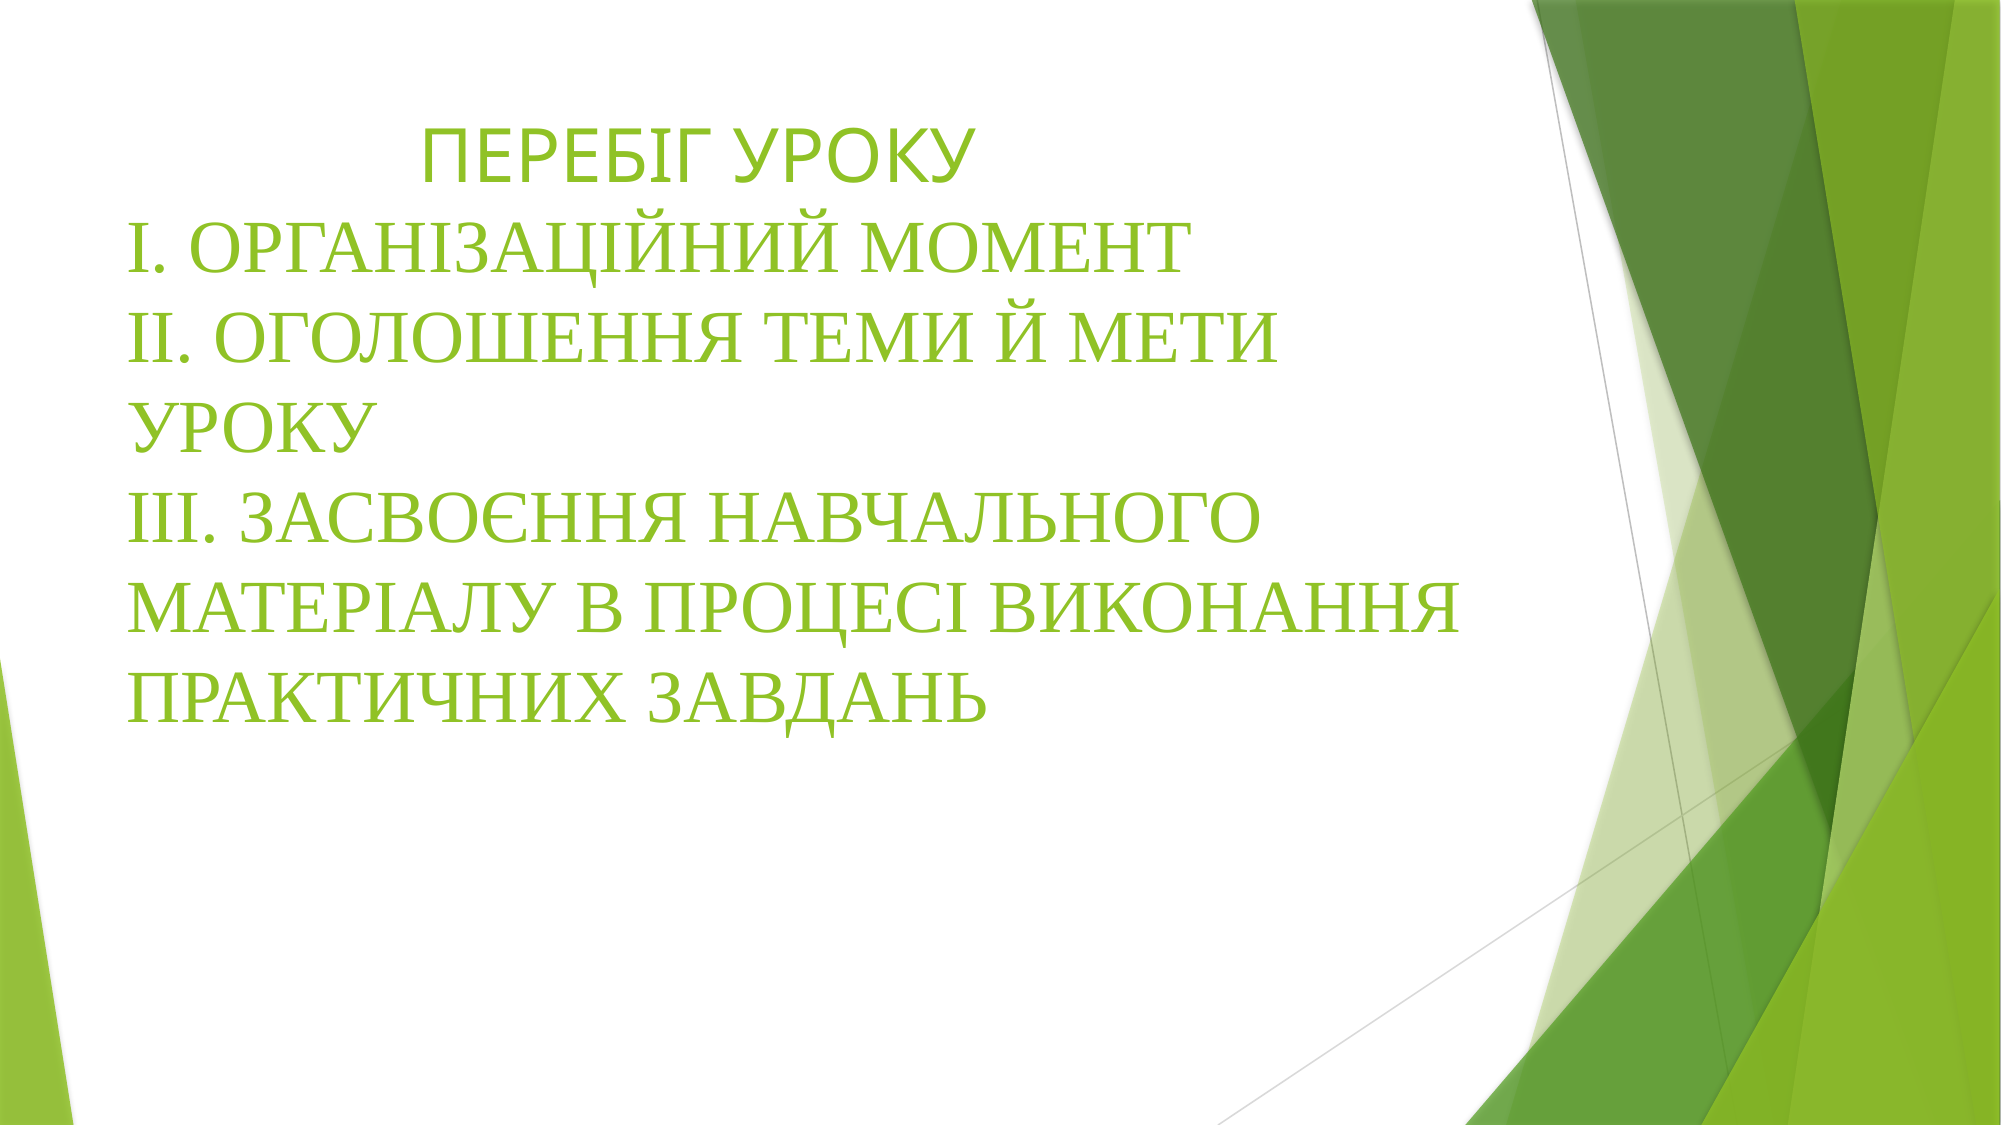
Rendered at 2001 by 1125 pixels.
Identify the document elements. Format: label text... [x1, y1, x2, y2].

title ПЕРЕБІГ УРОКУ І. ОРГАНІЗАЦІЙНИЙ МОМЕНТ ІІ. ОГОЛОШЕННЯ ТЕМИ Й МЕТИ УРОКУ ІІІ. ЗАСВОЄННЯ НАВЧАЛЬНОГО МАТЕРІАЛУ В ПРОЦЕСІ ВИКОНАННЯ ПРАКТИЧНИХ ЗАВДАНЬ [111, 99, 1522, 949]
